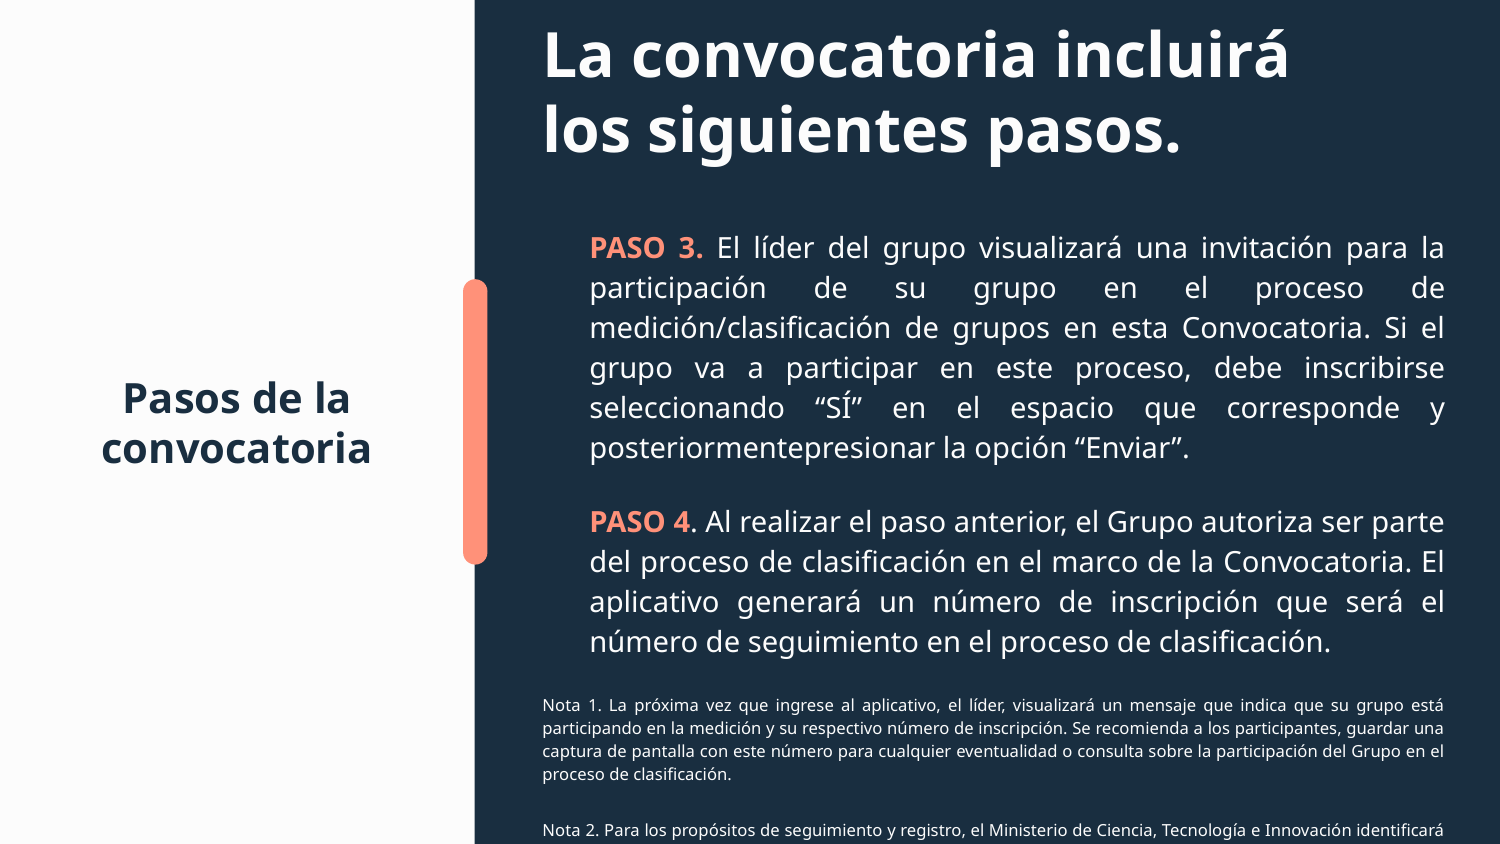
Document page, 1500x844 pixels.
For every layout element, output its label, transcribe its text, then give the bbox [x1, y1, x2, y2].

title La convocatoria incluirá los siguientes pasos. [527, 0, 1405, 139]
subtitle PASO 3. El líder del grupo visualizará una invitación para la participación de su grupo en el proceso de medición/clasificación de grupos en esta Convocatoria. Si el grupo va a participar en este proceso, debe inscribirse seleccionando “SÍ” en el espacio que corresponde y posteriormentepresionar la opción “Enviar”. PASO 4. Al realizar el paso anterior, el Grupo autoriza ser parte del proceso de clasificación en el marco de la Convocatoria. El aplicativo generará un número de inscripción que será el número de seguimiento en el proceso de clasificación. Nota 1. La próxima vez que ingrese al aplicativo, el líder, visualizará un mensaje que indica que su grupo está participando en la medición y su respectivo número de inscripción. Se recomienda a los participantes, guardar una captura de pantalla con este número para cualquier eventualidad o consulta sobre la participación del Grupo en el proceso de clasificación. Nota 2. Para los propósitos de seguimiento y registro, el Ministerio de Ciencia, Tecnología e Innovación identificará los Grupos por el código CCRG (Código Colombiano de Registro de Grupo). Este es en adelante la única identificación válida y debe ser citada siempre para cualquier solicitud relacionada con este proceso. [527, 208, 1461, 779]
title Pasos de la convocatoria [0, 330, 475, 514]
